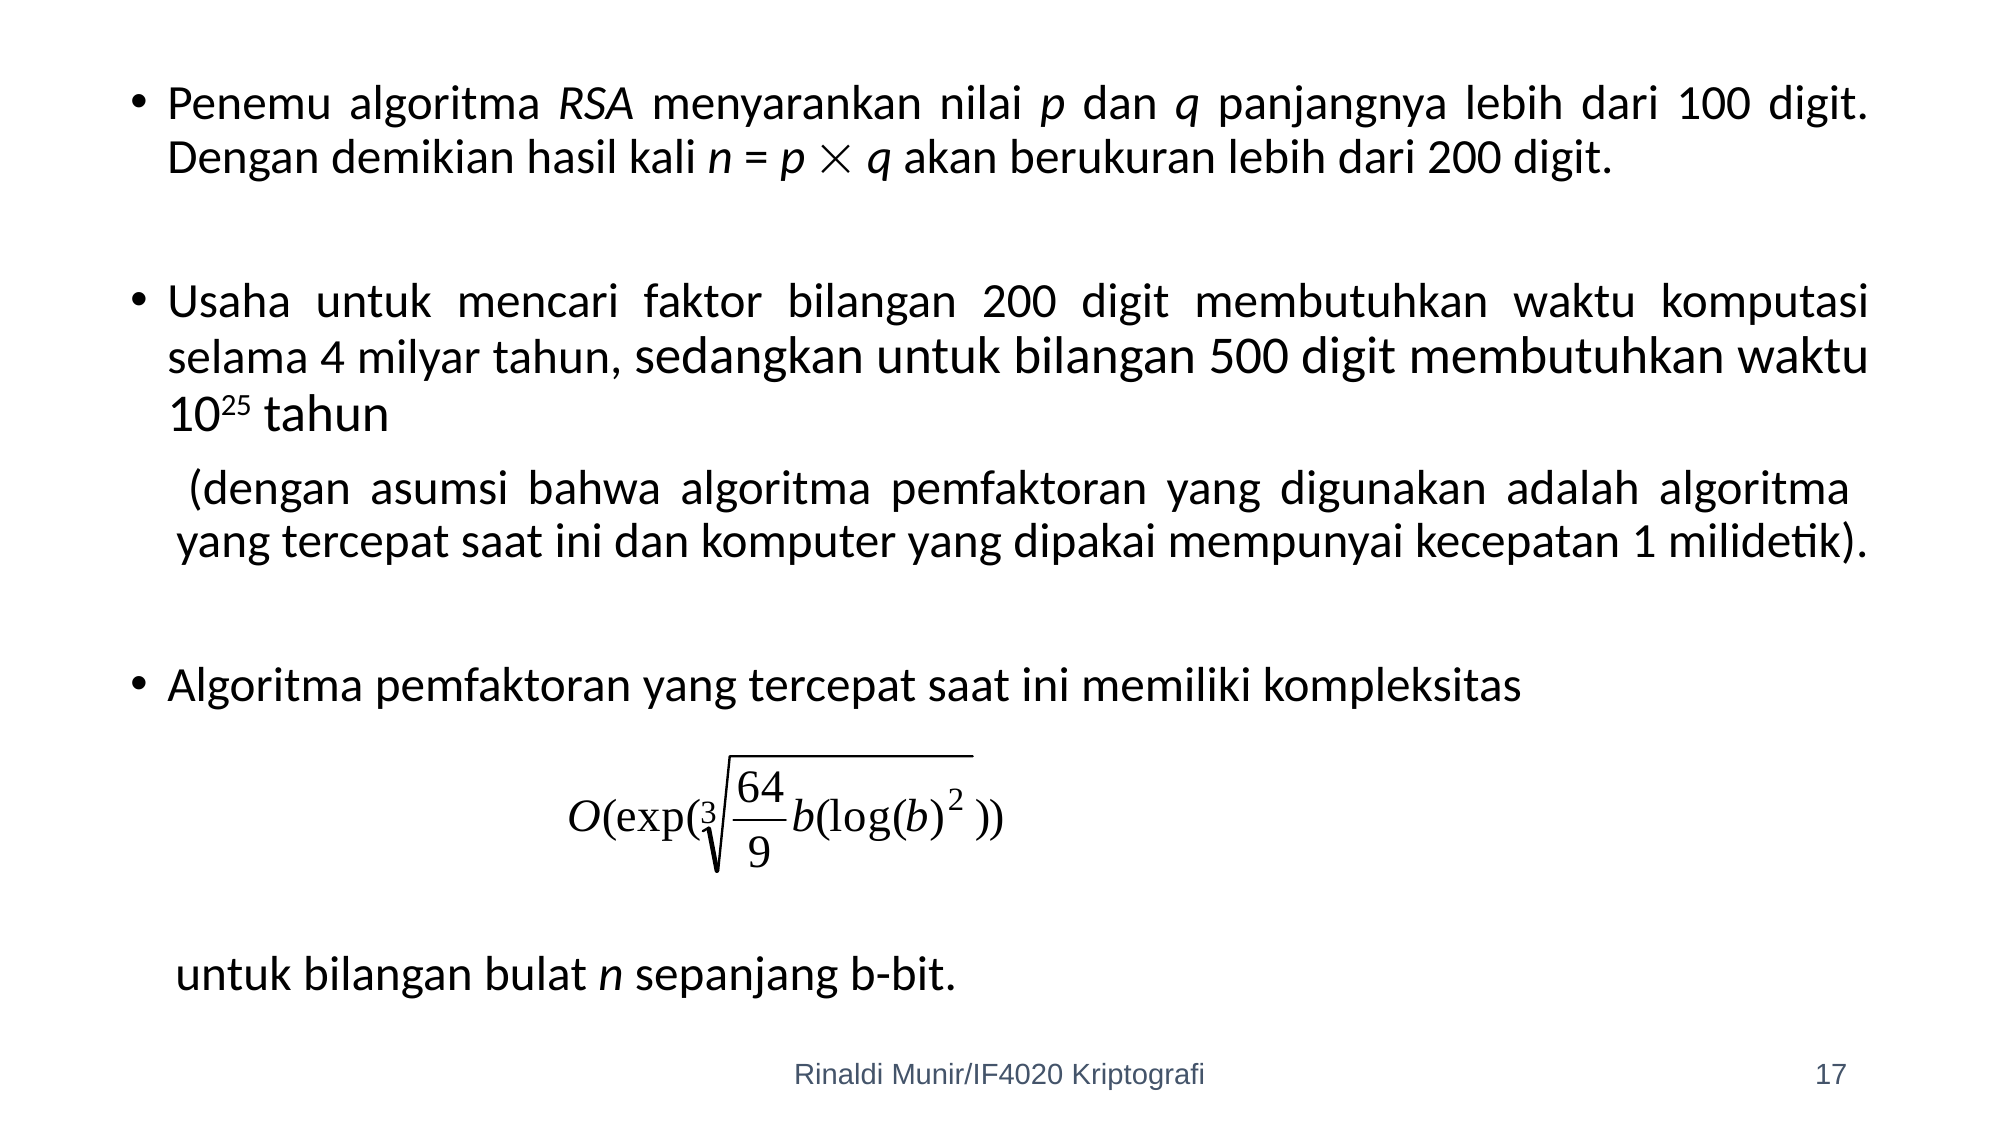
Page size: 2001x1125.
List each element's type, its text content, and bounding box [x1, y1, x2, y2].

slide_number 17 [1412, 1042, 1863, 1103]
list Penemu algoritma RSA menyarankan nilai p dan q panjangnya lebih dari 100 digit. Dengan demikian hasil kali n = p  q akan berukuran lebih dari 200 digit. Usaha untuk mencari faktor bilangan 200 digit membutuhkan waktu komputasi selama 4 milyar tahun, sedangkan untuk bilangan 500 digit membutuhkan waktu 1025 tahun (dengan asumsi bahwa algoritma pemfaktoran yang digunakan adalah algoritma yang tercepat saat ini dan komputer yang dipakai mempunyai kecepatan 1 milidetik). Algoritma pemfaktoran yang tercepat saat ini memiliki kompleksitas untuk bilangan bulat n sepanjang b-bit. [115, 69, 1885, 1025]
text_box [559, 743, 1018, 883]
footer Rinaldi Munir/IF4020 Kriptografi [662, 1042, 1338, 1103]
